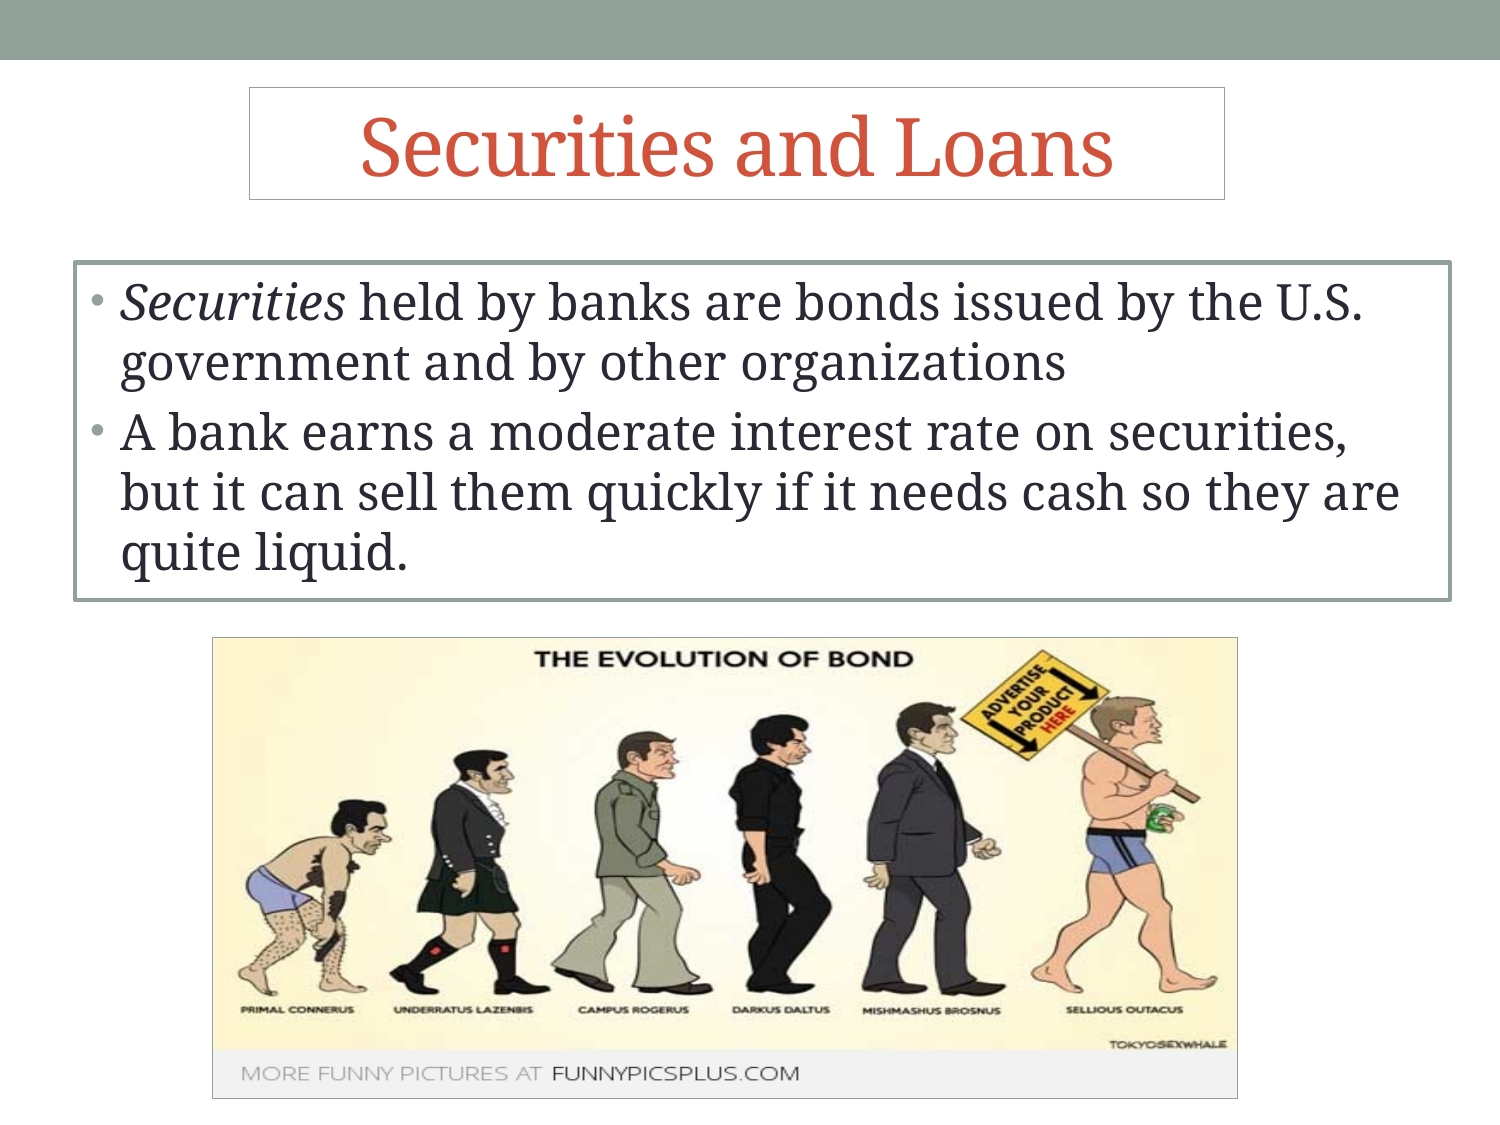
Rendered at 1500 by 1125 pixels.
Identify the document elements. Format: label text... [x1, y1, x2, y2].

title Securities and Loans [249, 87, 1225, 200]
list Securities held by banks are bonds issued by the U.S. government and by other organizations A bank earns a moderate interest rate on securities, but it can sell them quickly if it needs cash so they are quite liquid. [73, 260, 1452, 602]
picture [212, 637, 1238, 1099]
